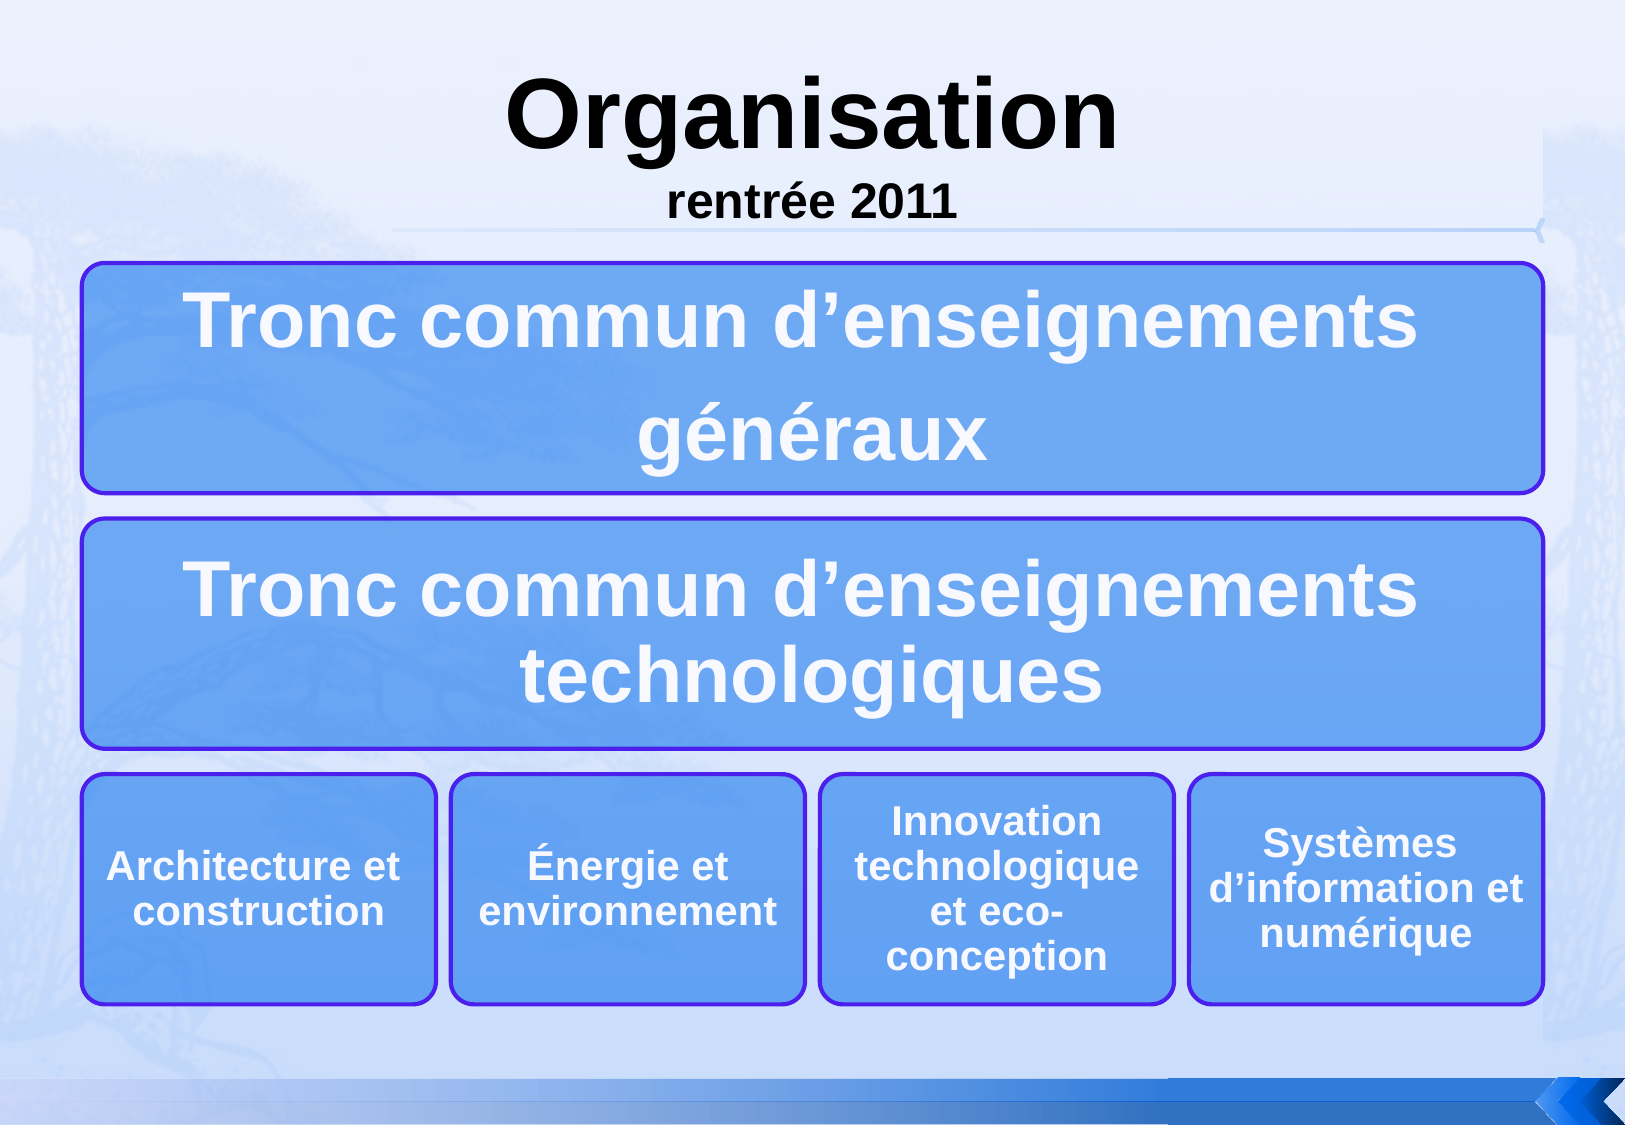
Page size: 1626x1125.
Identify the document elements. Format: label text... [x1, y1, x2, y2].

title Organisation rentrée 2011 [81, 45, 1544, 233]
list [80, 261, 1545, 1006]
